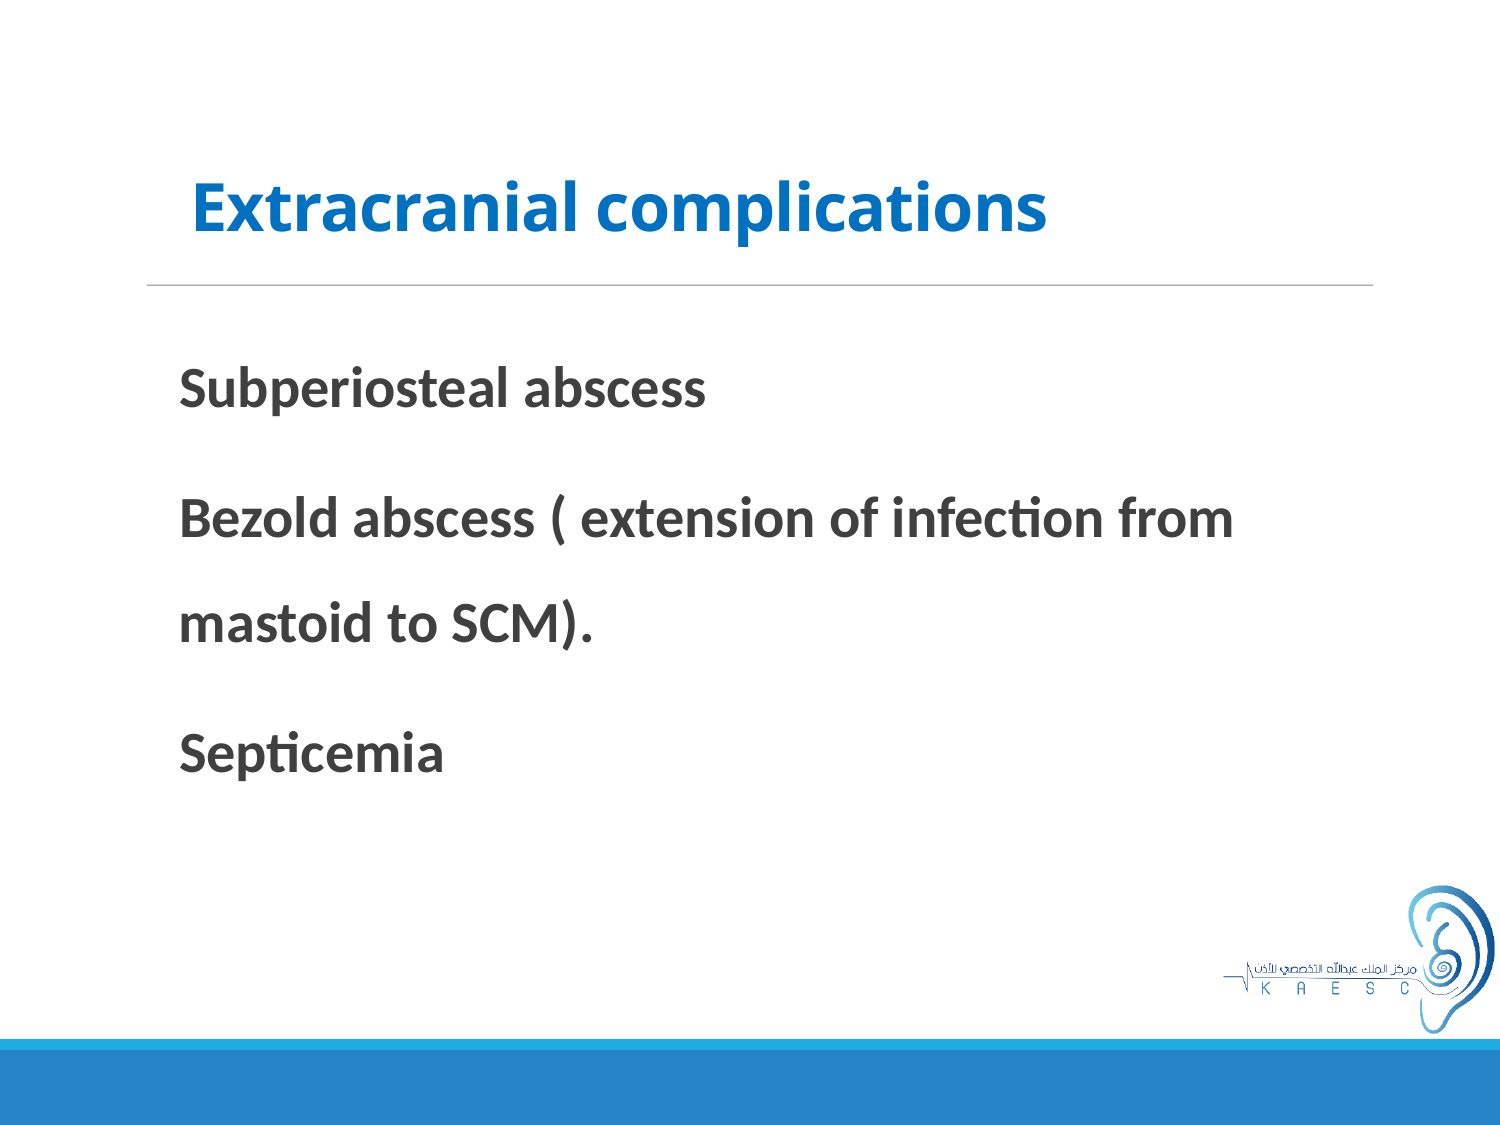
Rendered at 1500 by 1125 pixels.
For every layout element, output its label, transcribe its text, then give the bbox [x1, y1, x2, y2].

list Subperiosteal abscess Bezold abscess ( extension of infection from mastoid to SCM). Septicemia [163, 313, 1395, 808]
picture [1219, 882, 1496, 1037]
title Extracranial complications [182, 64, 1145, 254]
